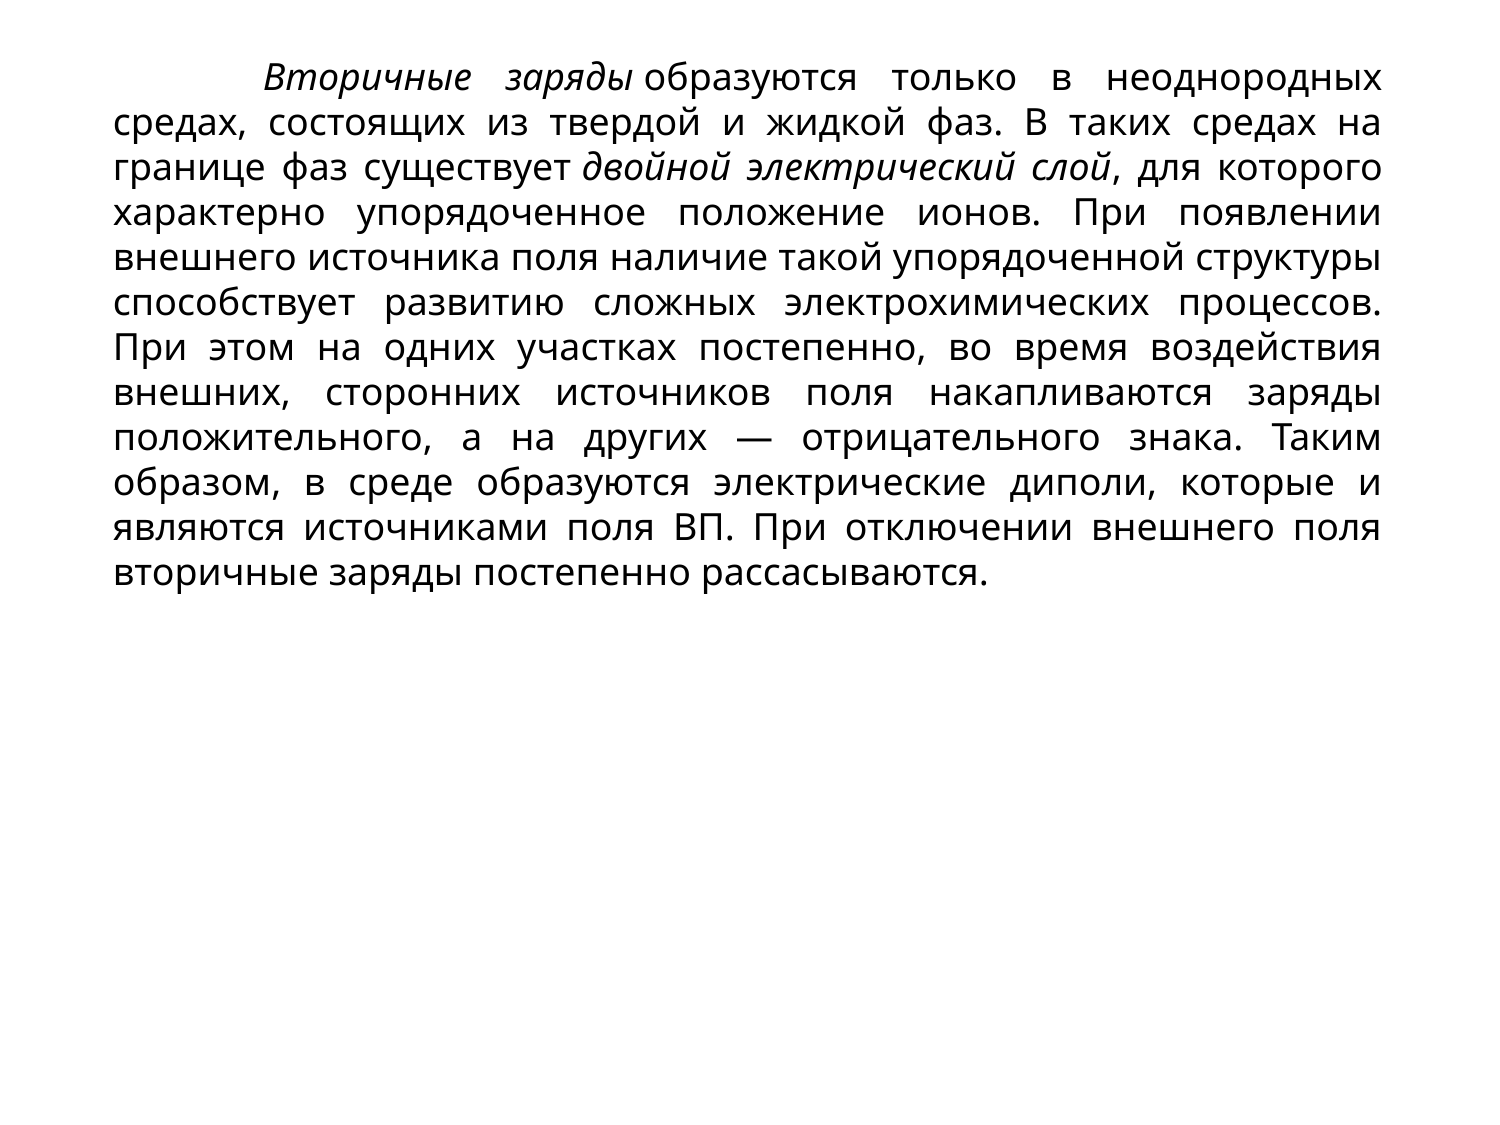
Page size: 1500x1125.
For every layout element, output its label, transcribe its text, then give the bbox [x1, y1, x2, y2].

text_box Вторичные заряды образуются только в неоднородных средах, состоящих из твердой и жидкой фаз. В таких средах на границе фаз существует двойной электрический слой, для которого характерно упорядоченное положение ионов. При появлении внешнего источника поля наличие такой упорядоченной структуры способствует развитию сложных электрохимических процессов. При этом на одних участках постепенно, во время воздействия внешних, сторонних источников поля накапливаются заряды положительного, а на других — отрицательного знака. Таким образом, в среде образуются электрические диполи, которые и являются источниками поля ВП. При отключении внешнего поля вторичные заряды постепенно рассасываются. [98, 45, 1398, 601]
